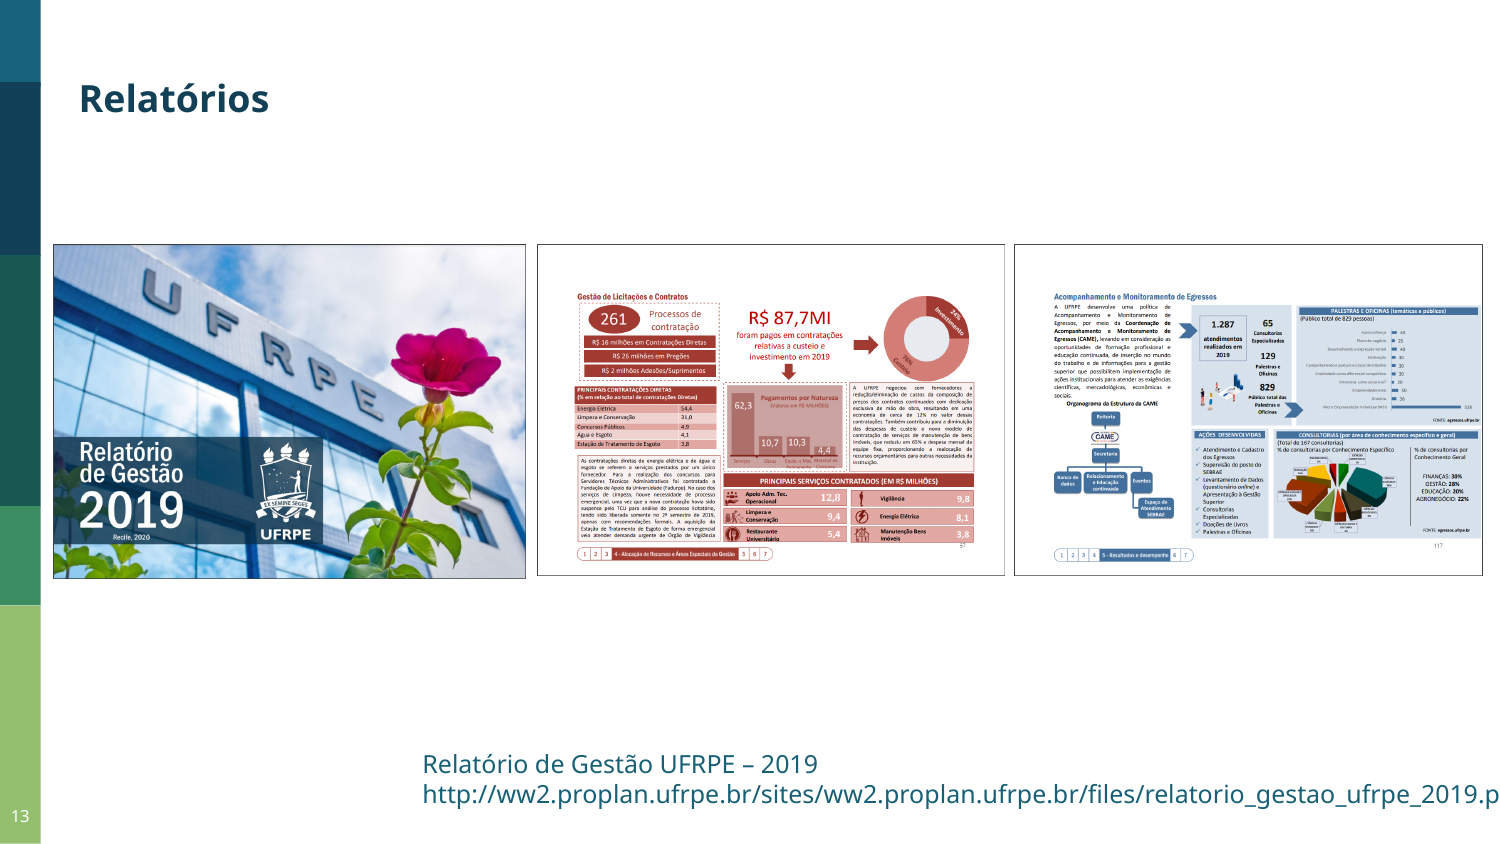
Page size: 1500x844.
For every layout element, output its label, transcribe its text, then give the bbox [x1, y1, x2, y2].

text_box Relatório de Gestão UFRPE – 2019 http://ww2.proplan.ufrpe.br/sites/ww2.proplan.ufrpe.br/files/relatorio_gestao_ufrpe_2019.pdf [407, 740, 1500, 816]
text_box Relatórios [63, 60, 1093, 151]
slide_number 13 [0, 790, 49, 844]
picture [537, 244, 1005, 576]
picture [1014, 244, 1483, 576]
picture [52, 244, 526, 580]
